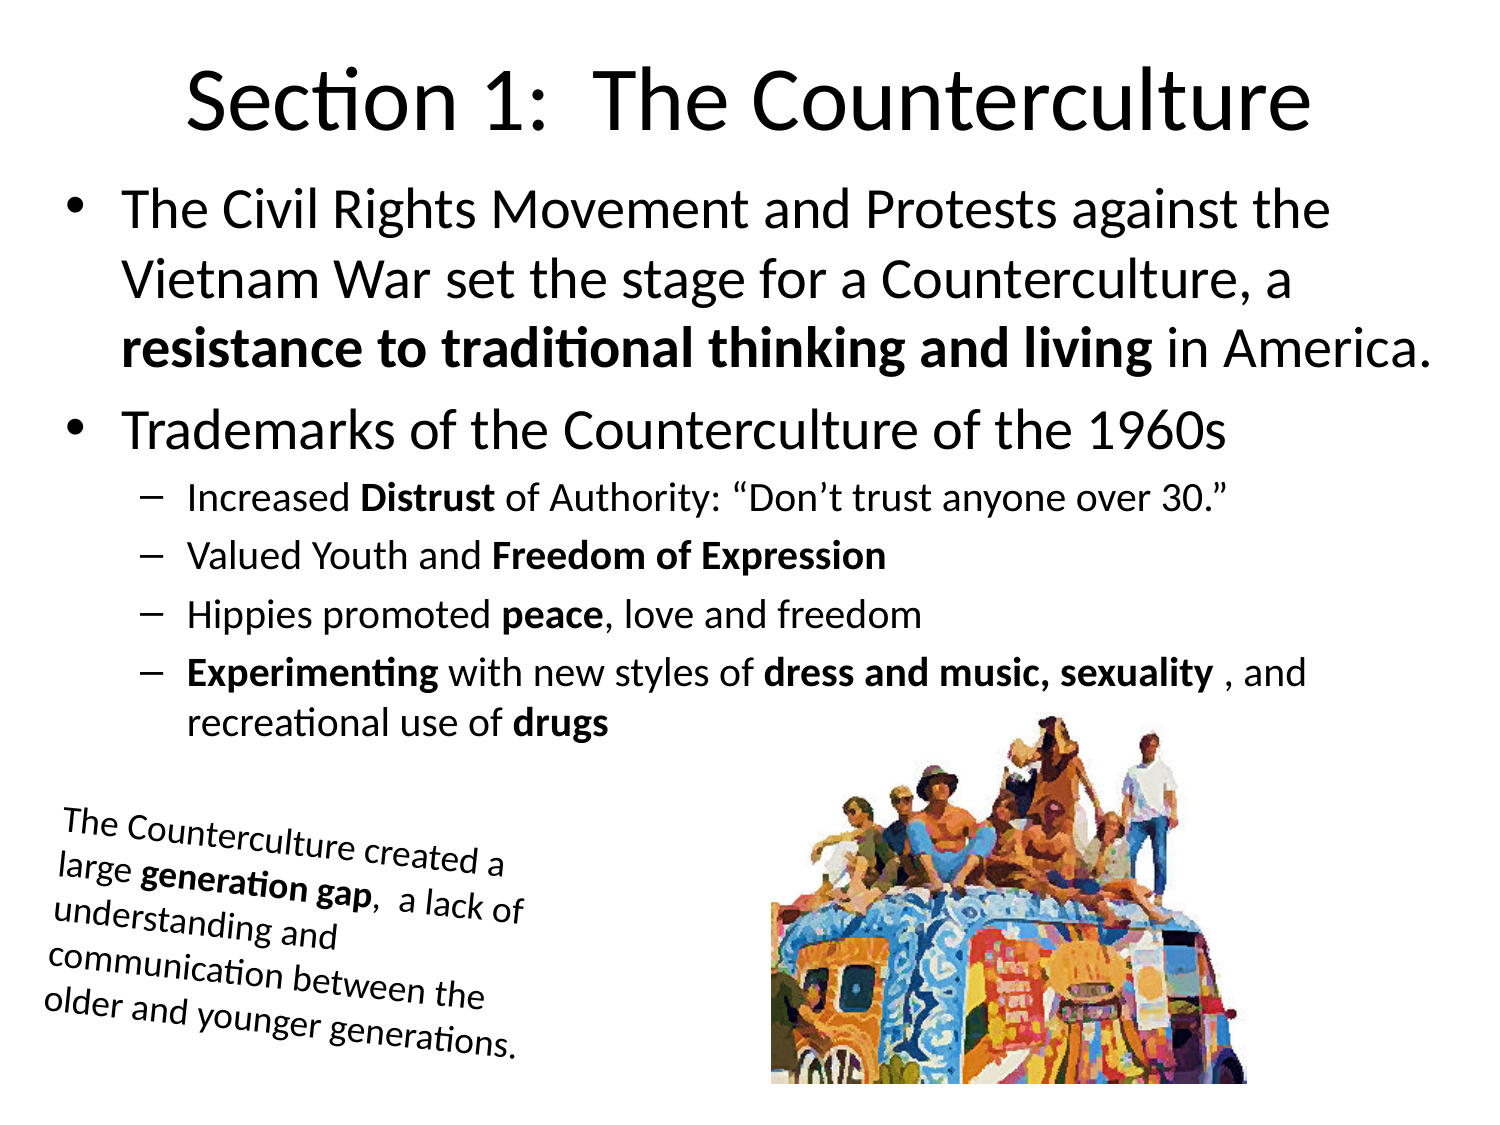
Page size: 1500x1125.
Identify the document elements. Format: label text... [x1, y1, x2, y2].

picture [771, 712, 1247, 1085]
text_box The Counterculture created a large generation gap, a lack of understanding and communication between the older and younger generations. [26, 785, 587, 1080]
title Section 1: The Counterculture [75, 0, 1425, 162]
list The Civil Rights Movement and Protests against the Vietnam War set the stage for a Counterculture, a resistance to traditional thinking and living in America. Trademarks of the Counterculture of the 1960s Increased Distrust of Authority: “Don’t trust anyone over 30.” Valued Youth and Freedom of Expression Hippies promoted peace, love and freedom Experimenting with new styles of dress and music, sexuality , and recreational use of drugs [50, 162, 1463, 905]
